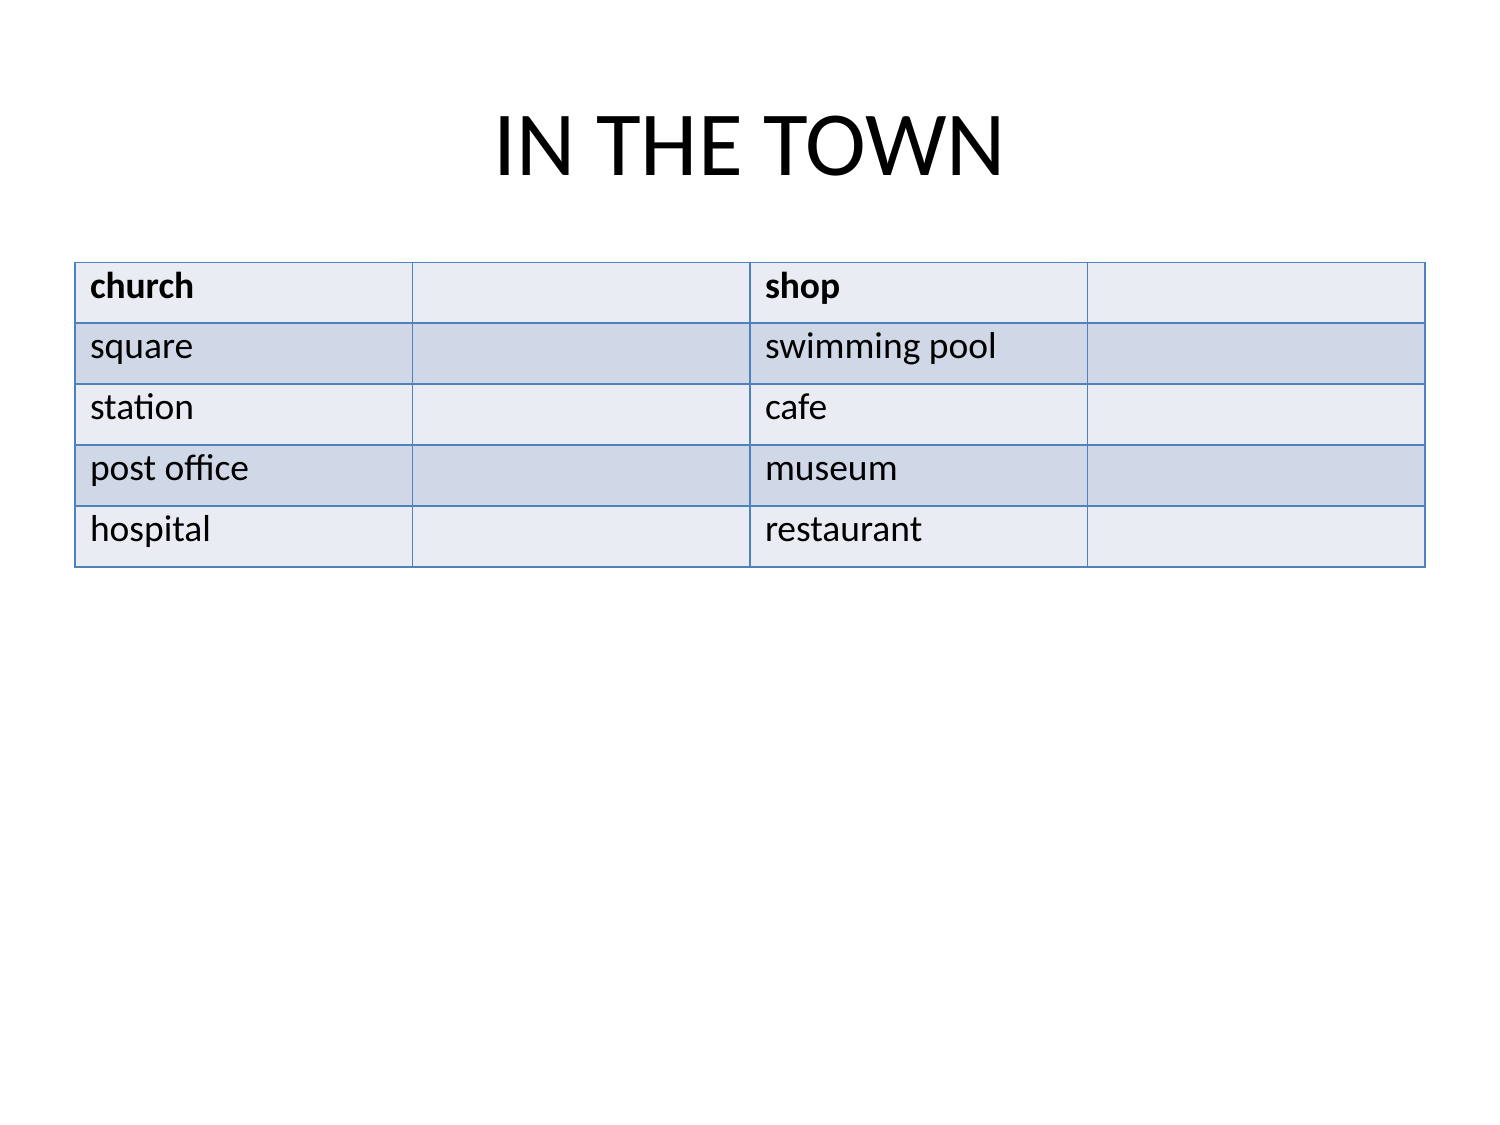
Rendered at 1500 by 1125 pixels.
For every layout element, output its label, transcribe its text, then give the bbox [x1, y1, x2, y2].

table_cell [1088, 324, 1424, 383]
table_header church [76, 263, 412, 322]
table_header shop [751, 263, 1087, 322]
table_header [1088, 263, 1424, 322]
table_header [413, 263, 749, 322]
title IN THE TOWN [75, 45, 1425, 233]
table_cell [1088, 507, 1424, 566]
table_cell post office [76, 446, 412, 505]
table_cell [413, 385, 749, 444]
table_cell hospital [76, 507, 412, 566]
table_cell [413, 446, 749, 505]
table_cell [413, 324, 749, 383]
table_cell [413, 507, 749, 566]
table_cell [1088, 446, 1424, 505]
table_cell [1088, 385, 1424, 444]
table_cell museum [751, 446, 1087, 505]
table_cell station [76, 385, 412, 444]
table_cell cafe [751, 385, 1087, 444]
table_cell restaurant [751, 507, 1087, 566]
table_cell square [76, 324, 412, 383]
table_cell swimming pool [751, 324, 1087, 383]
